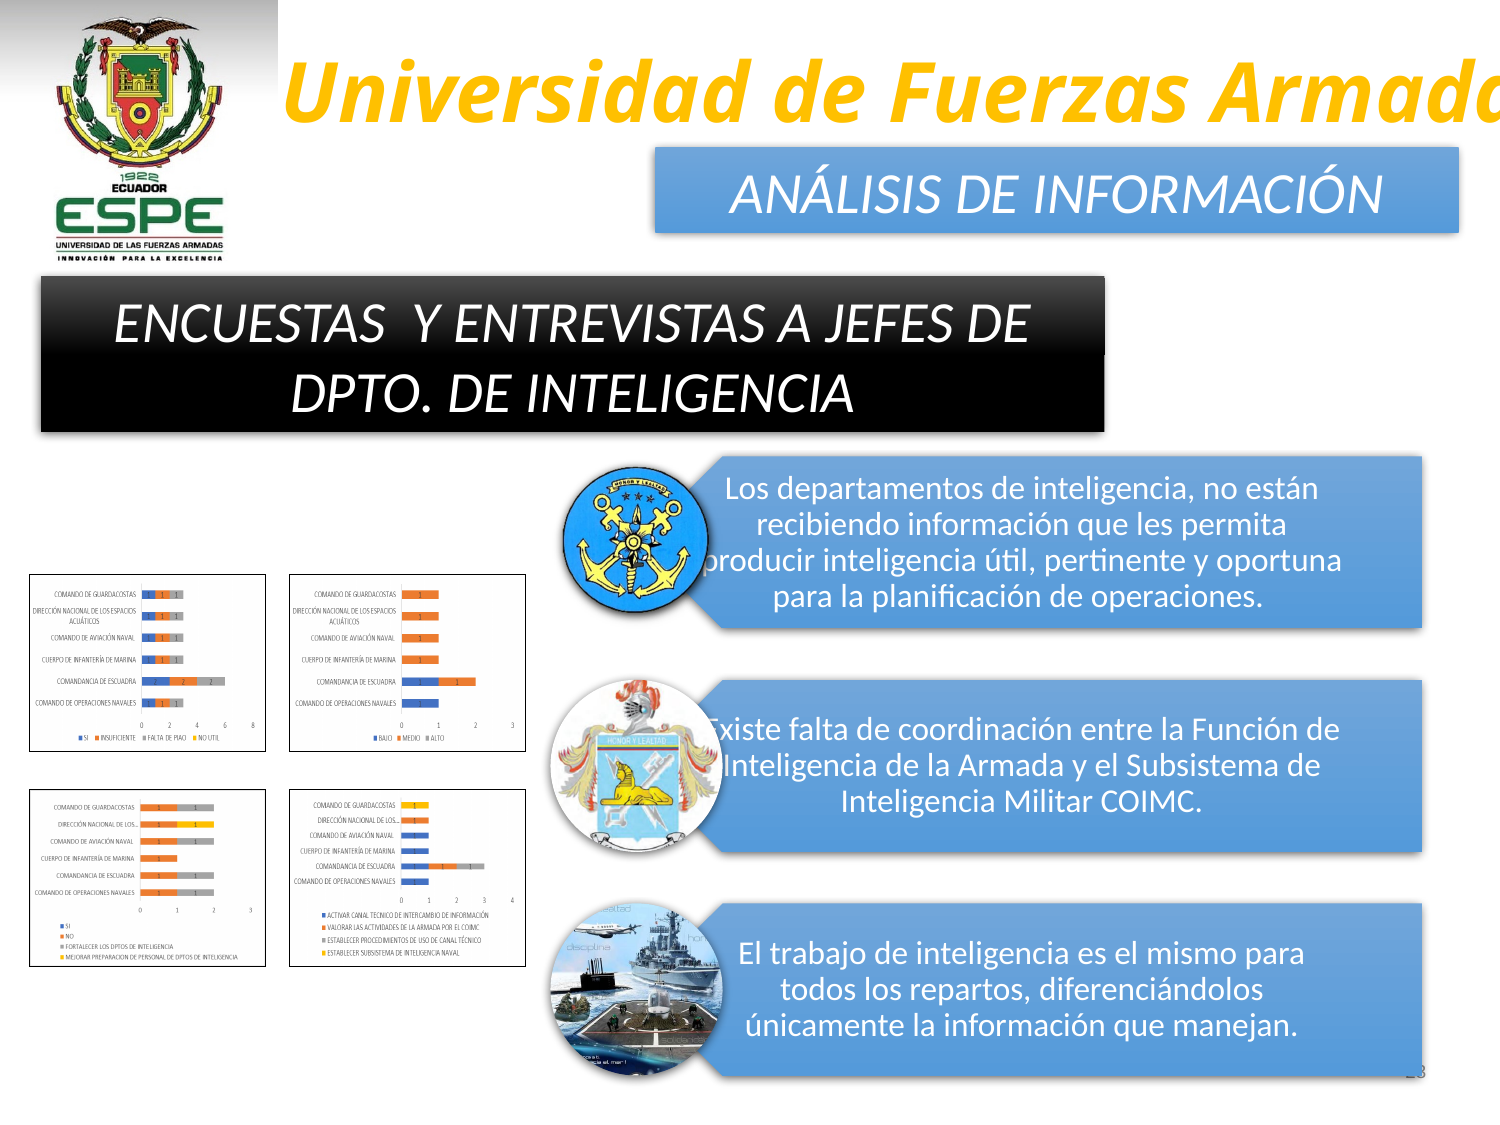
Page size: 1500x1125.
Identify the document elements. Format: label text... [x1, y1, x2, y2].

text_box ENCUESTAS Y ENTREVISTAS A JEFES DE DPTO. DE INTELIGENCIA [41, 276, 1105, 432]
slide_number 23 [1416, 1076, 1445, 1086]
picture [29, 789, 266, 967]
picture [29, 574, 266, 752]
picture [289, 574, 395, 752]
picture [289, 789, 395, 967]
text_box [395, 456, 1500, 1076]
picture [0, 0, 278, 278]
text_box ANÁLISIS DE INFORMACIÓN [655, 147, 1459, 233]
